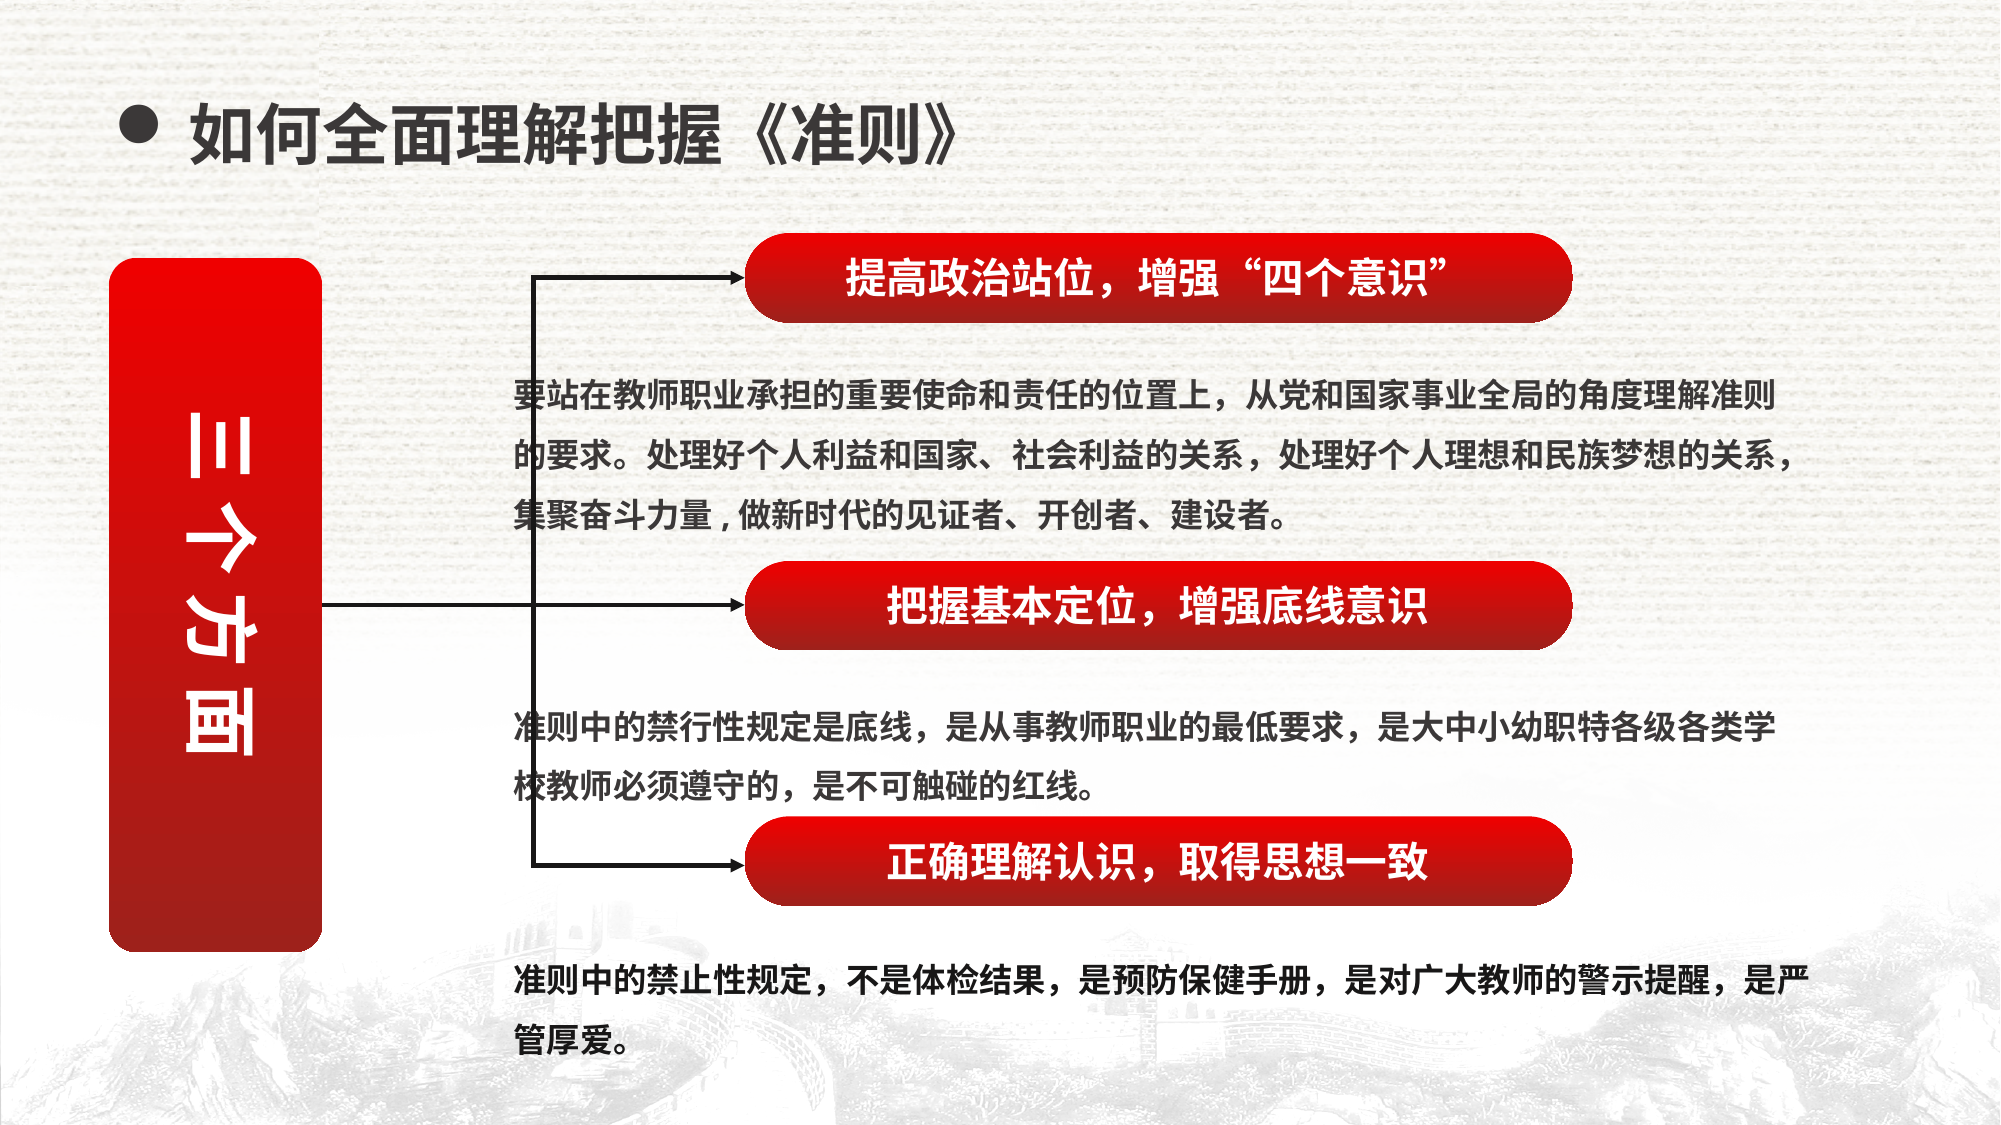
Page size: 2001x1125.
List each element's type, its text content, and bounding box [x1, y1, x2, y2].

picture [0, 0, 2001, 1125]
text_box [108, 257, 323, 953]
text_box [745, 560, 1649, 651]
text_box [322, 604, 745, 866]
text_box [667, 232, 1649, 323]
text_box 如何全面理解把握《准则》 [319, 85, 1042, 181]
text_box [322, 277, 745, 604]
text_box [667, 816, 1649, 906]
